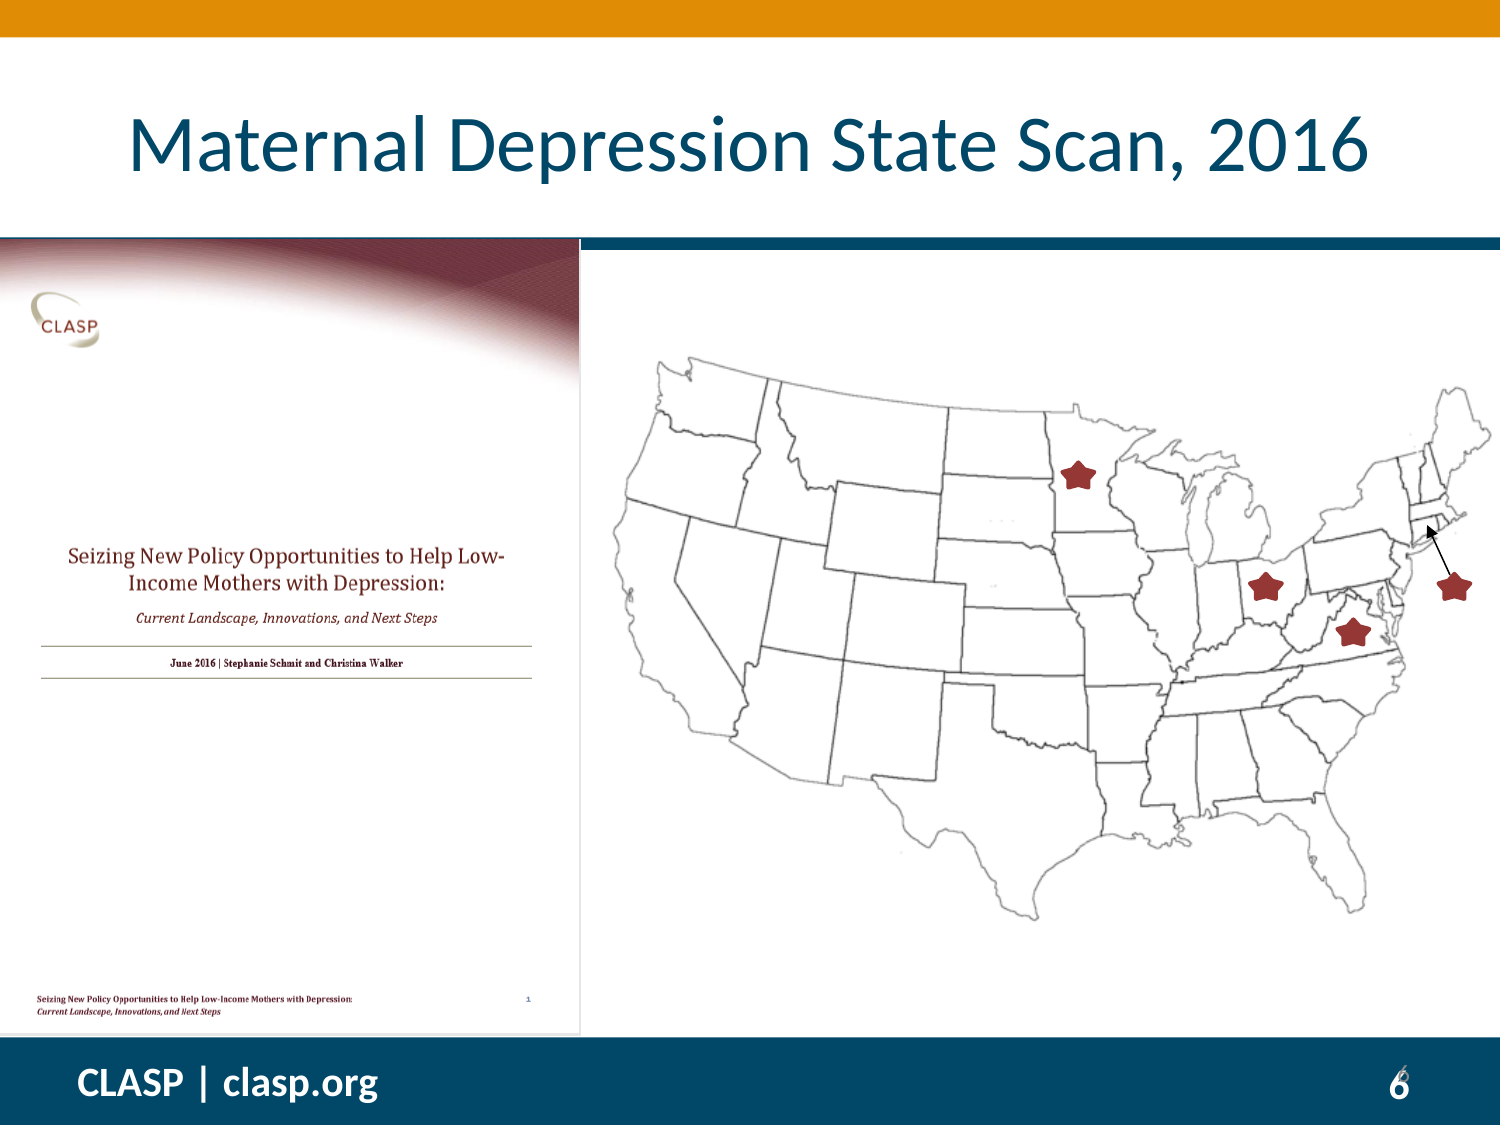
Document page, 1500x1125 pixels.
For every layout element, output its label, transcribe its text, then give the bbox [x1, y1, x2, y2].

title Maternal Depression State Scan, 2016 [75, 45, 1425, 233]
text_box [1426, 524, 1451, 576]
picture [600, 334, 1500, 941]
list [0, 239, 581, 1036]
slide_number 6 [1074, 1042, 1425, 1103]
